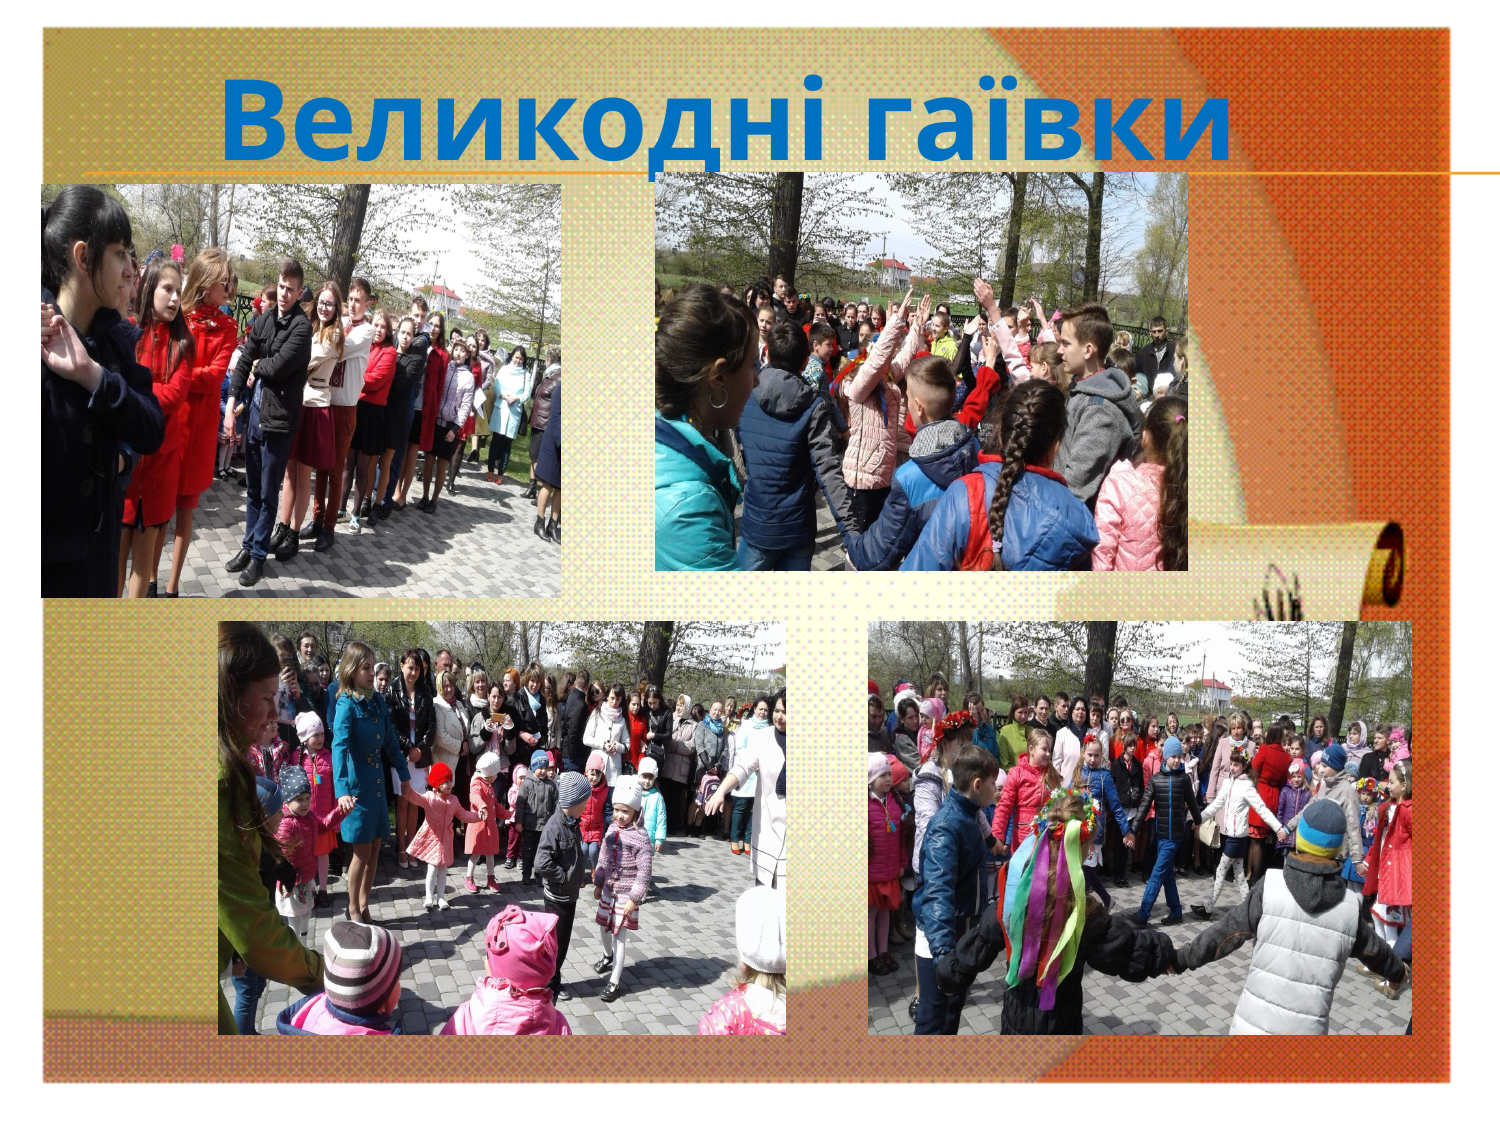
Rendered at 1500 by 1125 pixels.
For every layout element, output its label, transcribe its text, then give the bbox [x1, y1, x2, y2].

text_box Великодні гаївки [171, 40, 1283, 191]
picture [0, 0, 1500, 1125]
